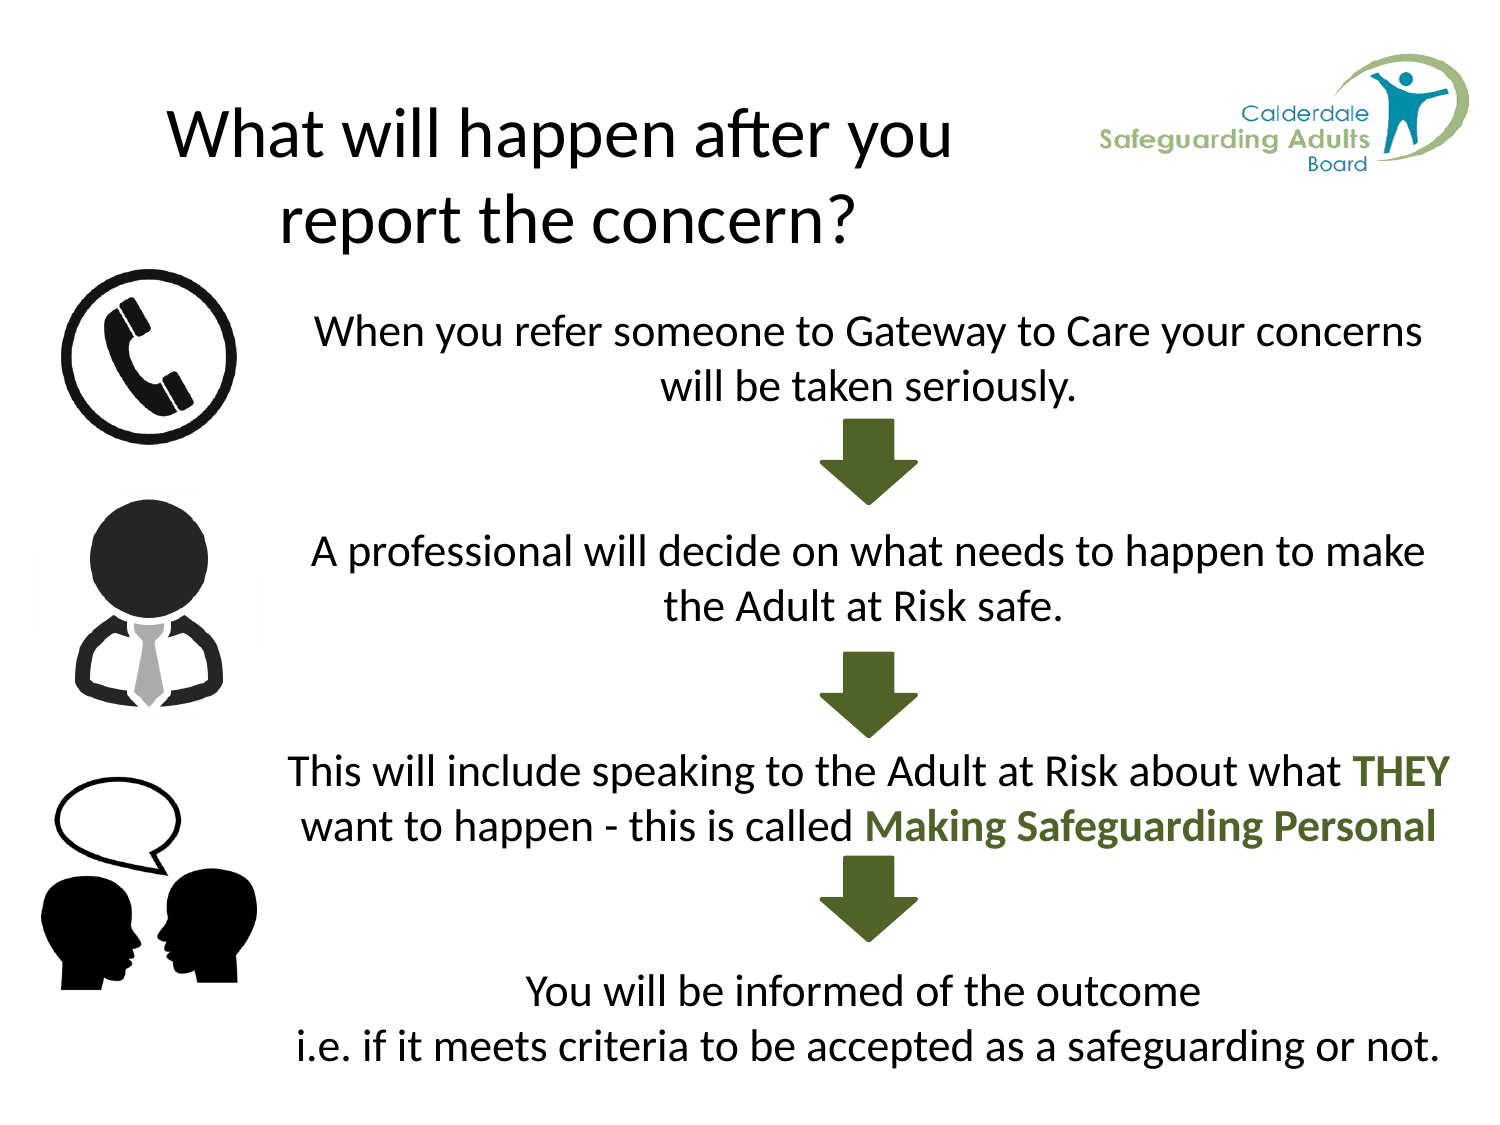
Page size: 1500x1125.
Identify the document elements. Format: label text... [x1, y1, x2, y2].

title What will happen after you report the concern? [54, 78, 1084, 266]
picture [40, 774, 257, 991]
picture [1092, 2, 1500, 213]
text_box When you refer someone to Gateway to Care your concerns will be taken seriously. A professional will decide on what needs to happen to make the Adult at Risk safe. This will include speaking to the Adult at Risk about what THEY want to happen - this is called Making Safeguarding Personal You will be informed of the outcome i.e. if it meets criteria to be accepted as a safeguarding or not. [267, 293, 1471, 1078]
text_box [819, 651, 918, 738]
text_box [819, 855, 918, 943]
picture [59, 266, 238, 446]
picture [30, 484, 268, 722]
text_box [819, 418, 918, 505]
